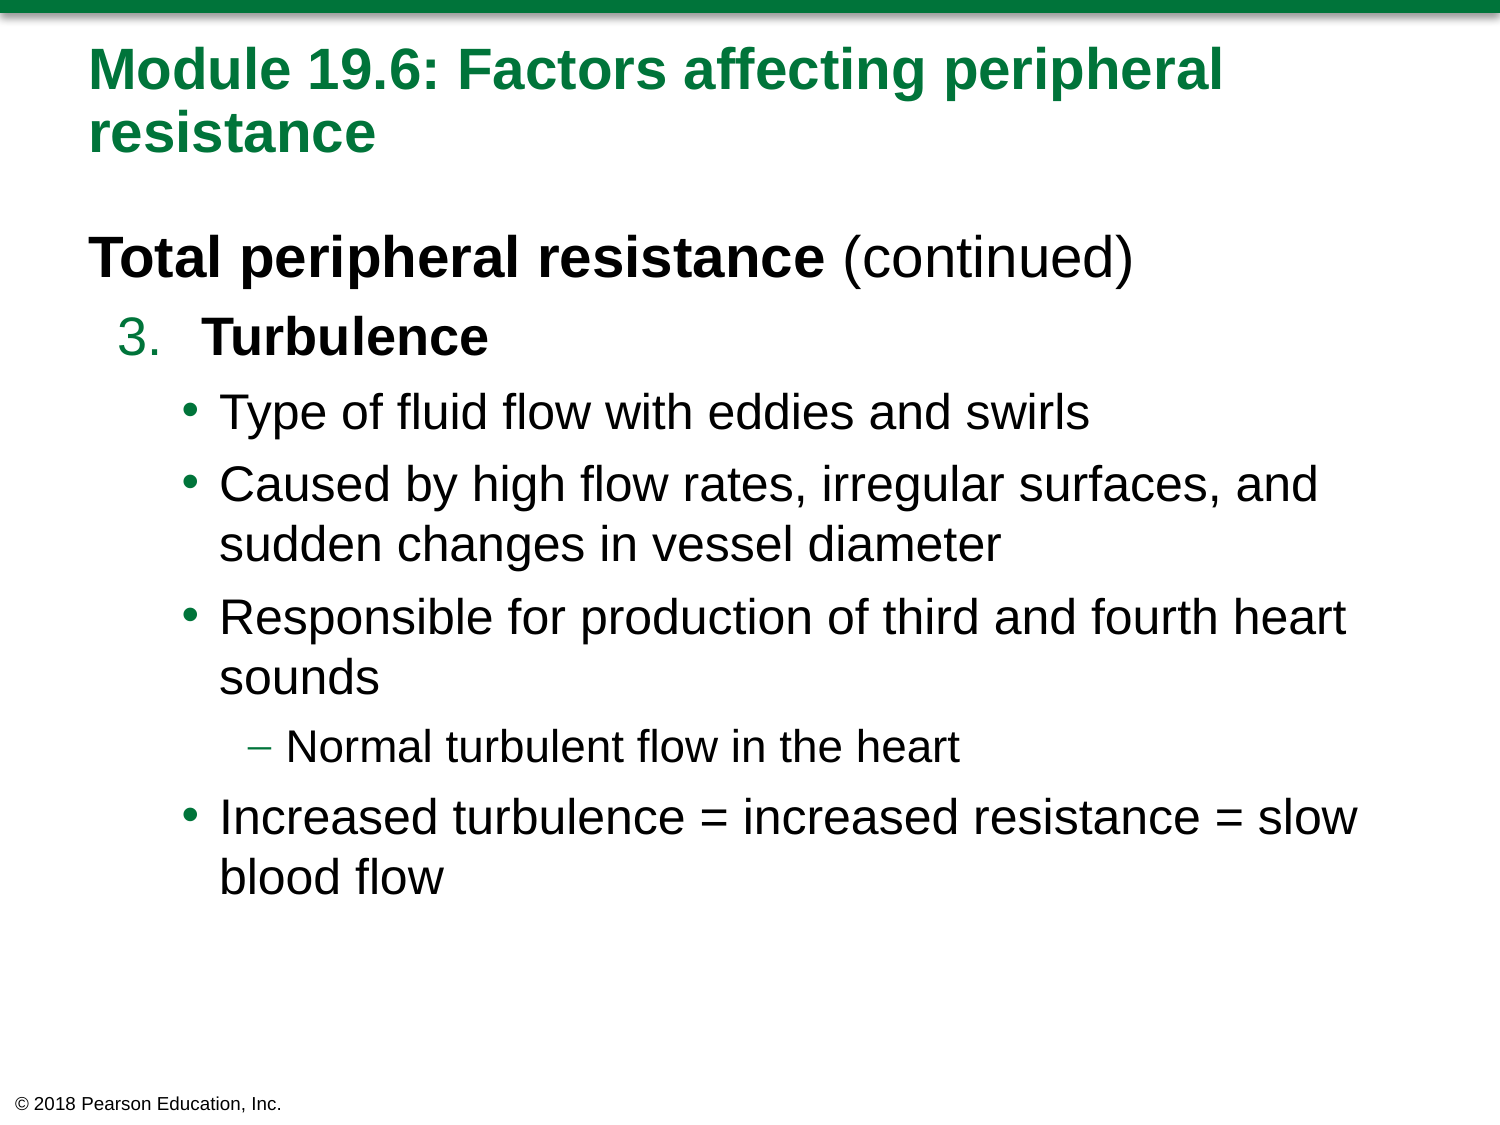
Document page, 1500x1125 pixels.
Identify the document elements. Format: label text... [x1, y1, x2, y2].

footer © 2018 Pearson Education, Inc. [0, 1081, 507, 1125]
title Module 19.6: Factors affecting peripheral resistance [73, 31, 1433, 189]
list Total peripheral resistance (continued) ​Turbulence Type of fluid flow with eddies and swirls Caused by high flow rates, irregular surfaces, and sudden changes in vessel diameter Responsible for production of third and fourth heart sounds Normal turbulent flow in the heart Increased turbulence = increased resistance = slow blood flow [73, 211, 1433, 1026]
